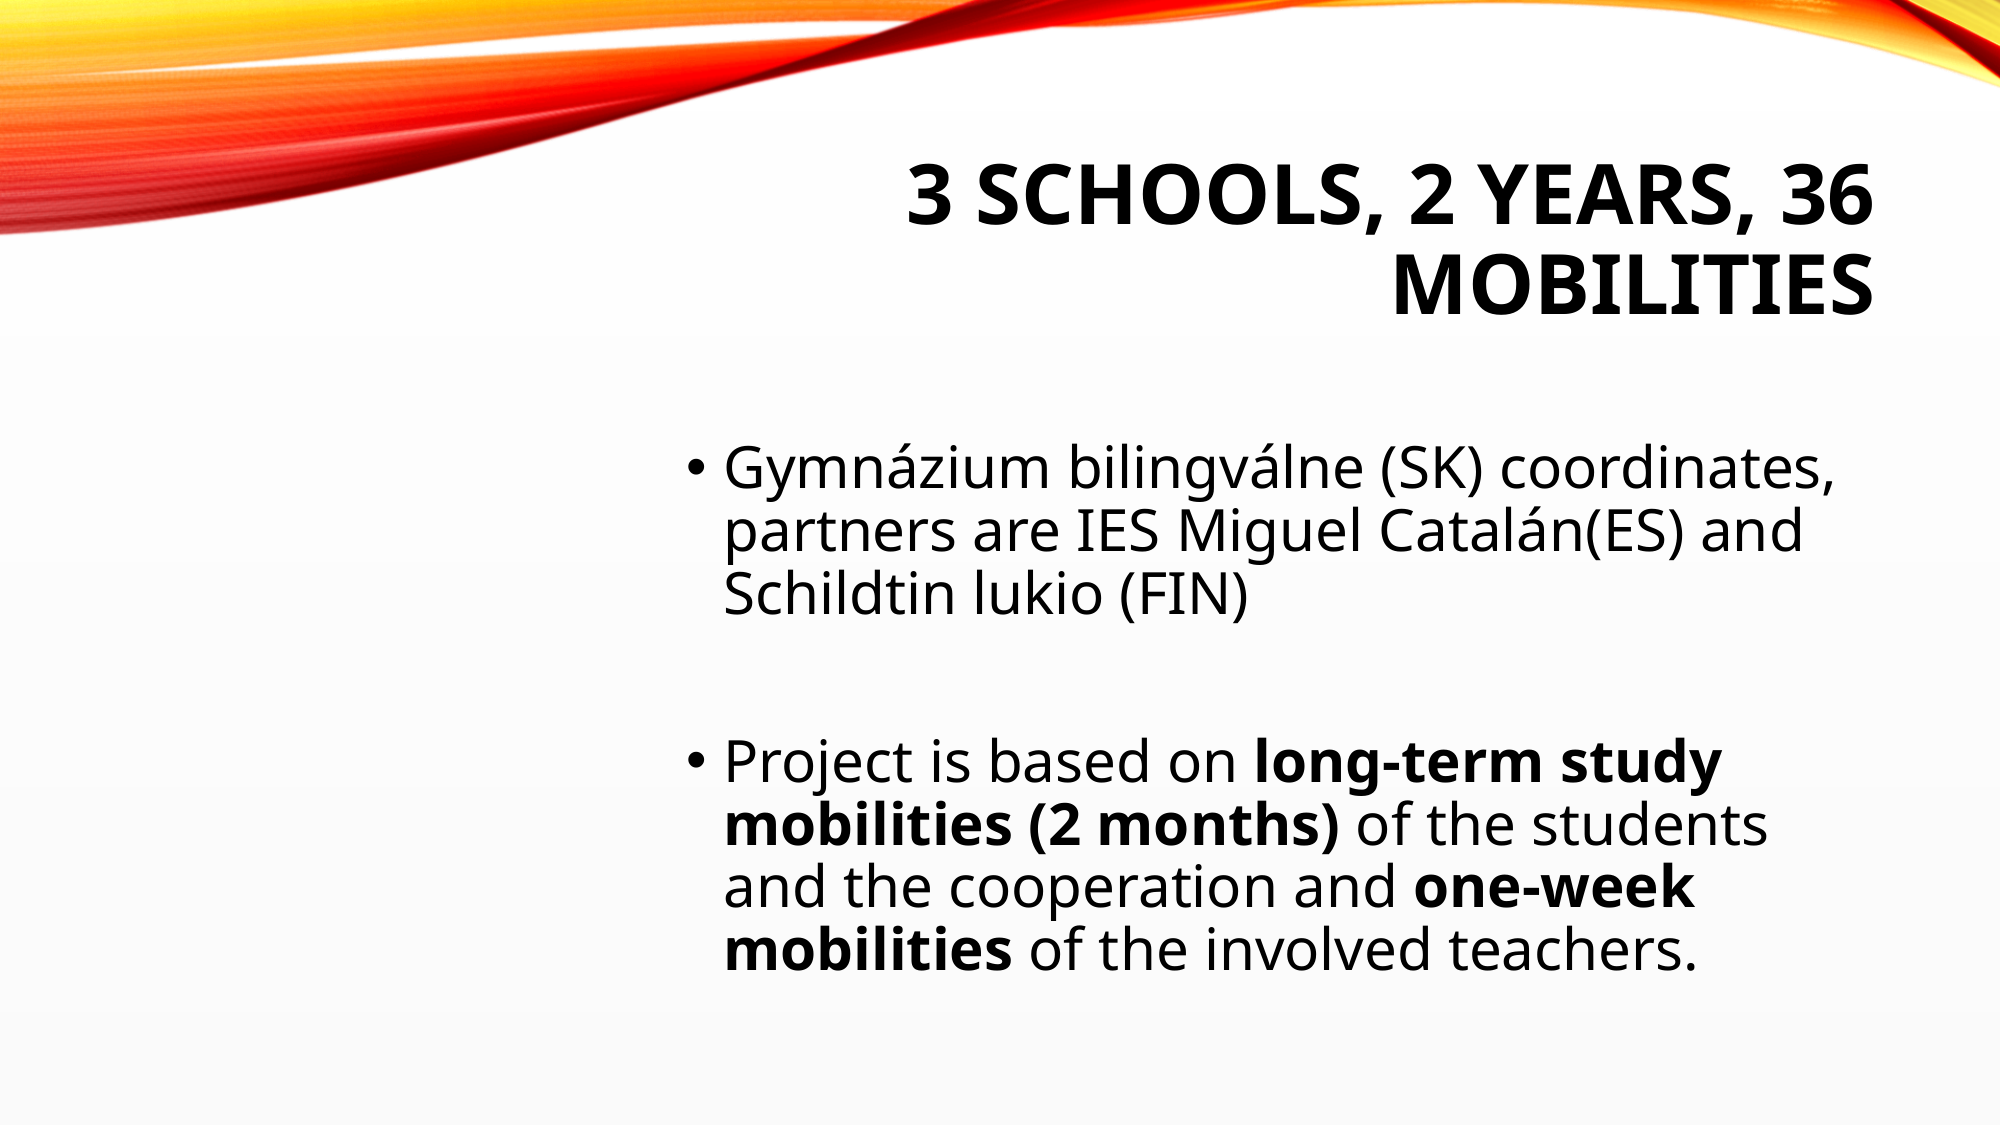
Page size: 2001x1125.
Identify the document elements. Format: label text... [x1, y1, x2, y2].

title 3 schools, 2 years, 36 mobilities [671, 125, 1891, 361]
list Gymnázium bilingválne (SK) coordinates, partners are IES Miguel Catalán(ES) and Schildtin lukio (FIN) Project is based on long-term study mobilities (2 months) of the students and the cooperation and one-week mobilities of the involved teachers. [671, 431, 1894, 1021]
picture [0, 0, 2000, 237]
